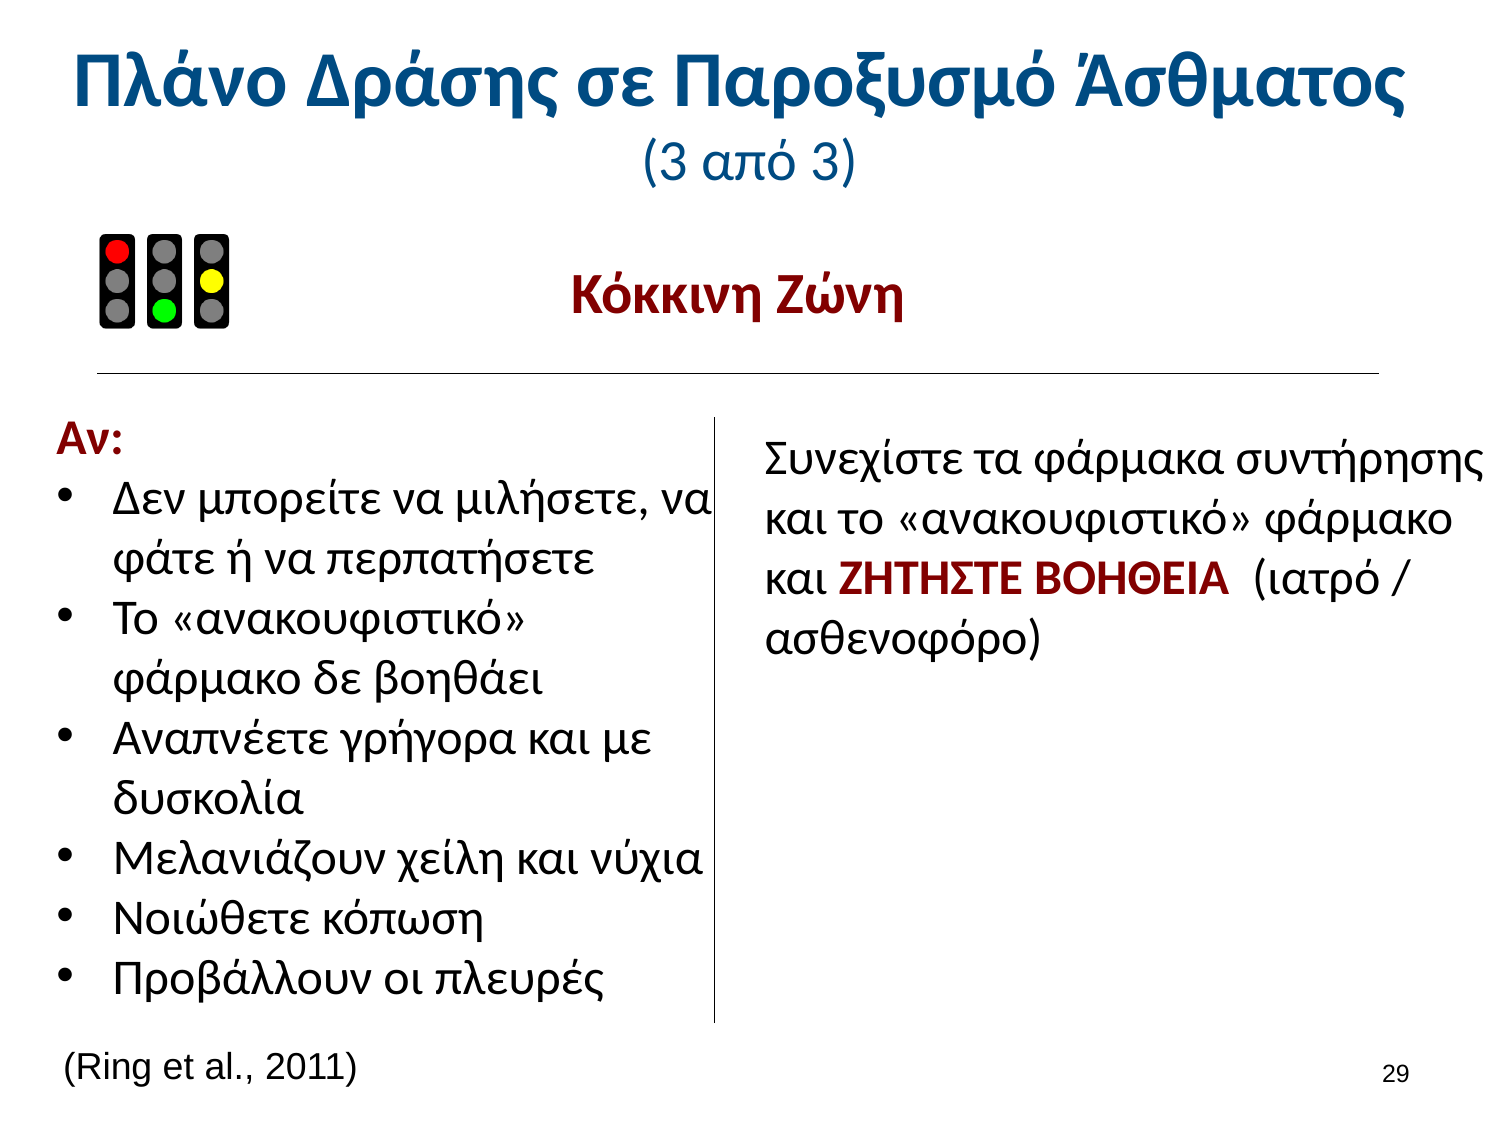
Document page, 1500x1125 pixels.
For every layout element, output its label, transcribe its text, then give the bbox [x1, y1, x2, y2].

title Πλάνο Δράσης σε Παροξυσμό Άσθματος (3 από 3) [3, 35, 1496, 185]
slide_number 28 [1074, 1042, 1425, 1103]
text_box (Ring et al., 2011) [48, 1034, 384, 1095]
text_box Κόκκινη Ζώνη [556, 247, 920, 333]
text_box Συνεχίστε τα φάρμακα συντήρησης και το «ανακουφιστικό» φάρμακο και ΖΗΤΗΣΤΕ ΒΟΗΘΕΙΑ (ιατρό / ασθενοφόρο) [749, 417, 1500, 673]
list Αν: Δεν μπορείτε να μιλήσετε, να φάτε ή να περπατήσετε Το «ανακουφιστικό» φάρμακο δε βοηθάει Αναπνέετε γρήγορα και με δυσκολία Μελανιάζουν χείλη και νύχια Νοιώθετε κόπωση Προβάλλουν οι πλευρές [41, 397, 739, 1012]
picture [97, 227, 237, 334]
